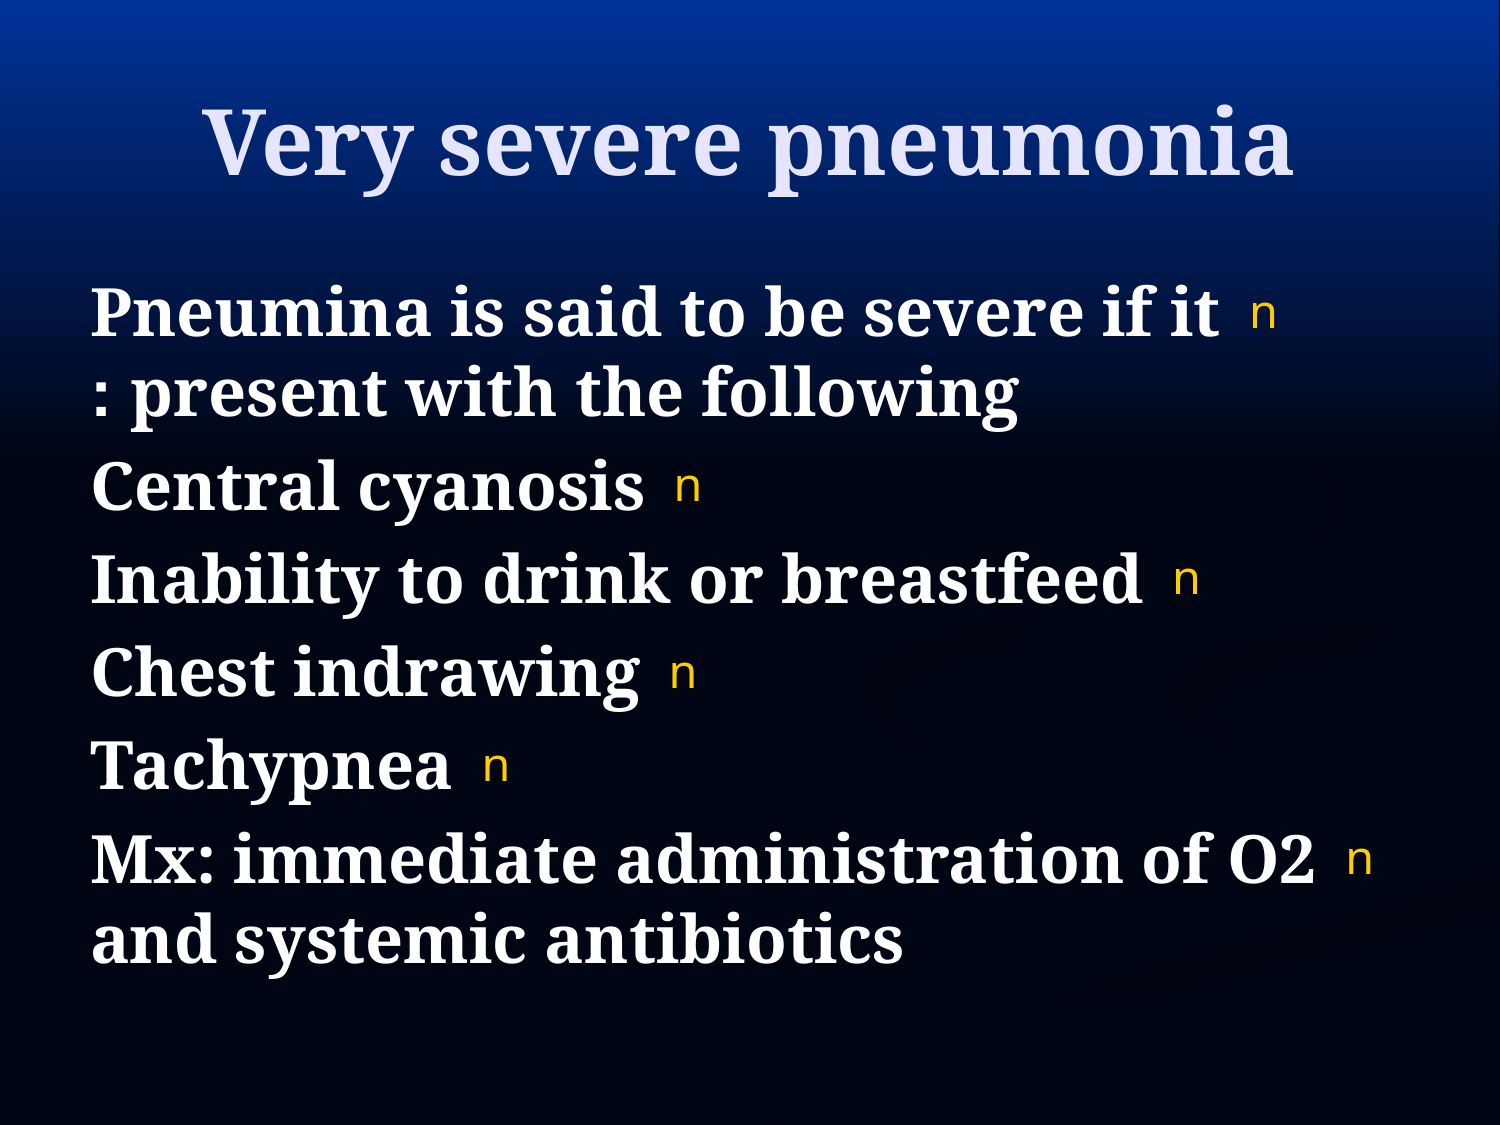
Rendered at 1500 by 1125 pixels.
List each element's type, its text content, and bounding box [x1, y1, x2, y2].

title Very severe pneumonia [74, 44, 1426, 233]
list Pneumina is said to be severe if it present with the following : Central cyanosis Inability to drink or breastfeed Chest indrawing Tachypnea Mx: immediate administration of O2 and systemic antibiotics [74, 262, 1426, 1006]
